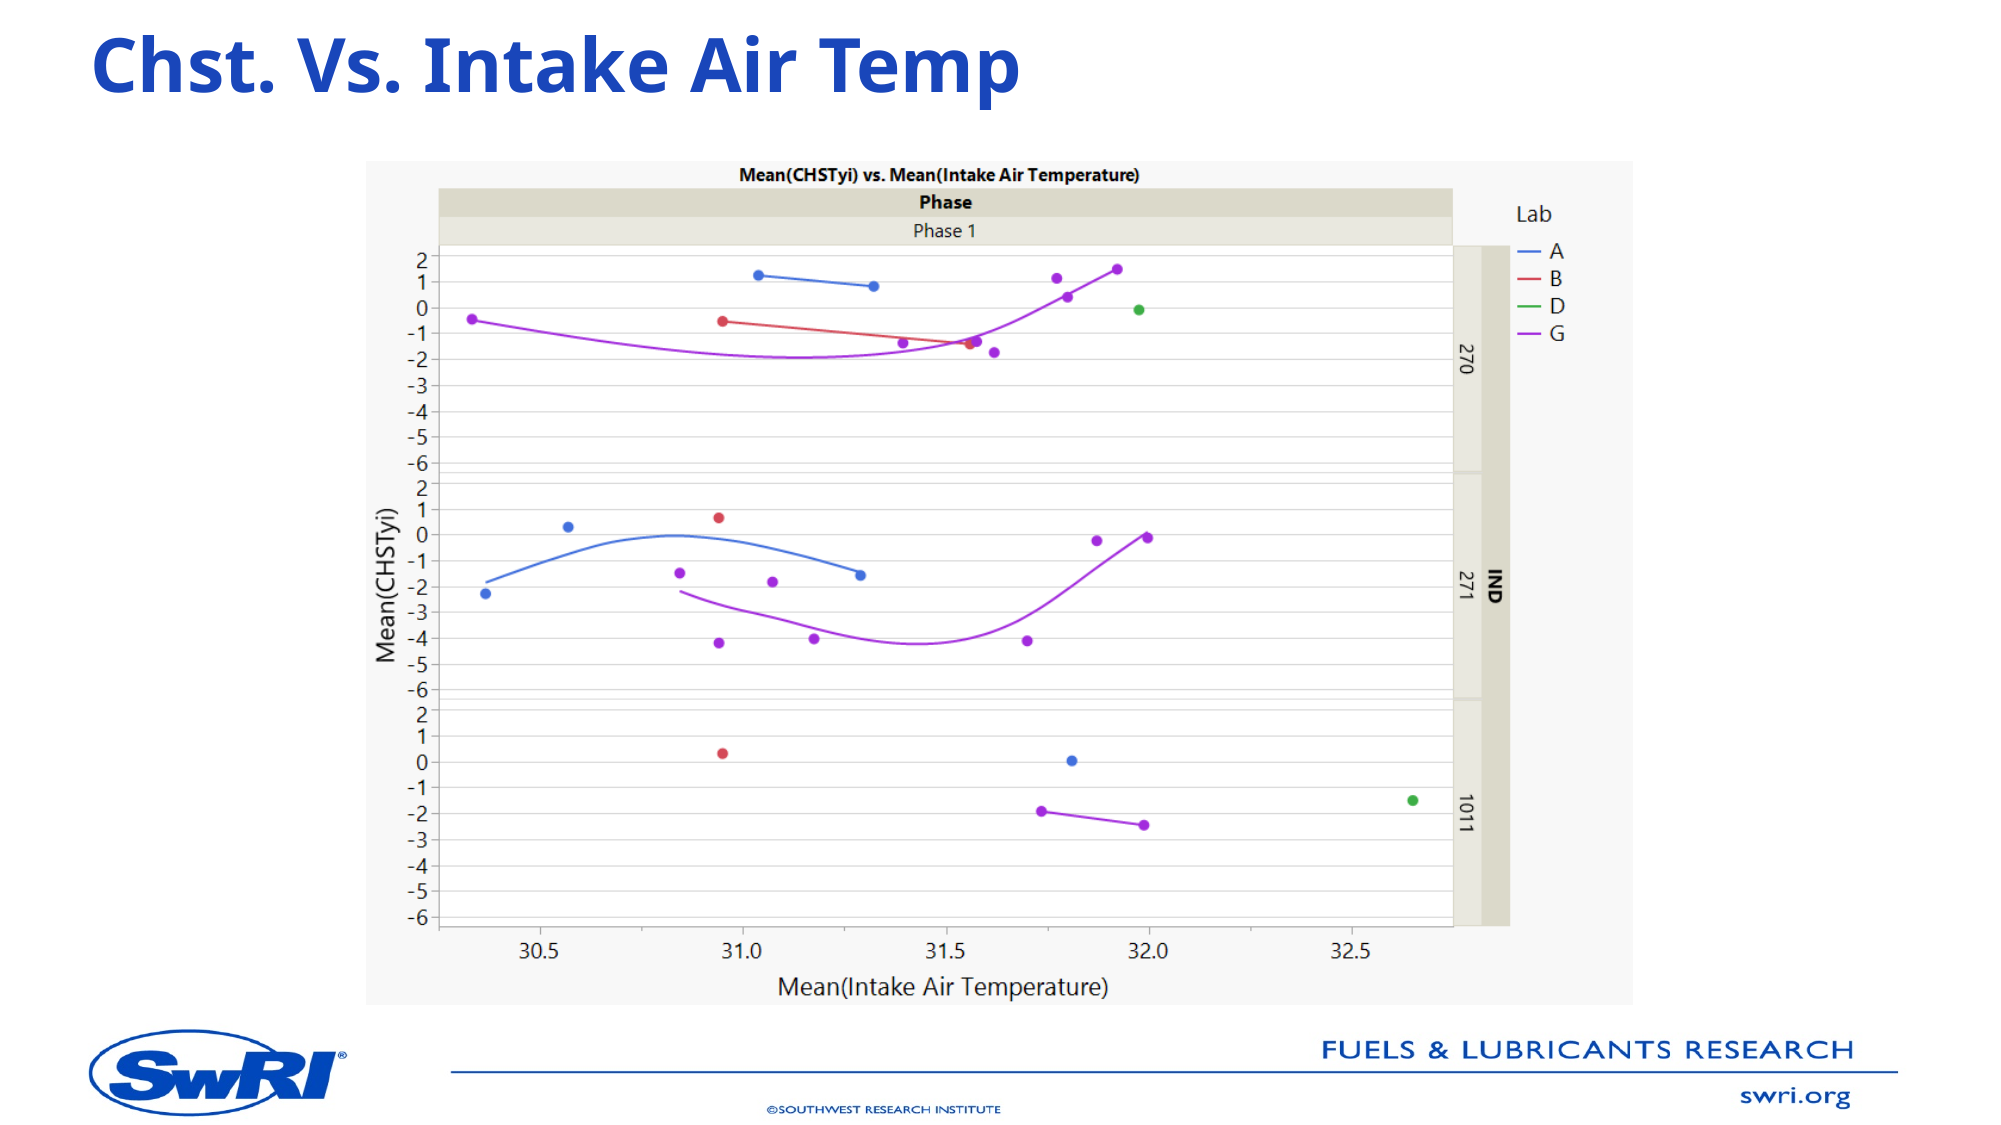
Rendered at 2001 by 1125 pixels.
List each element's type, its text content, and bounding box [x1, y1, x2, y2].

picture [0, 1021, 2000, 1125]
title Chst. Vs. Intake Air Temp [75, 4, 1976, 128]
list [366, 160, 1633, 1005]
